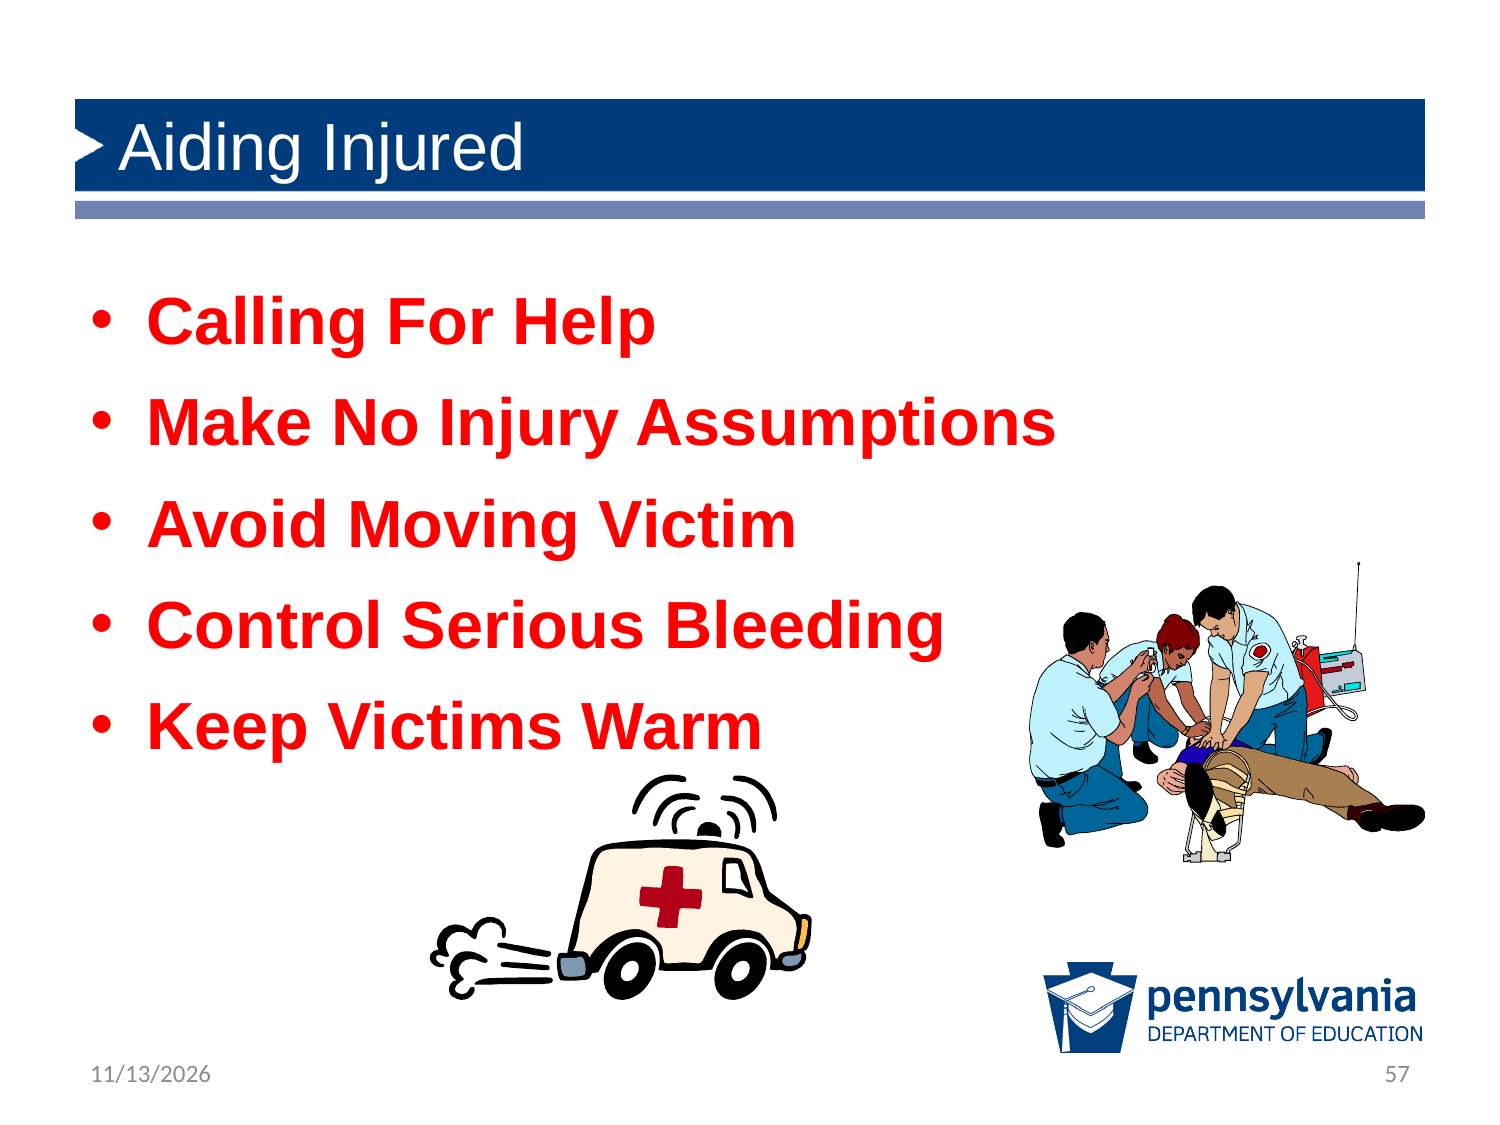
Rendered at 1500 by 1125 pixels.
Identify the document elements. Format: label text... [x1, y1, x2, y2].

list Calling For Help Make No Injury Assumptions Avoid Moving Victim Control Serious Bleeding Keep Victims Warm [75, 262, 1425, 1005]
picture [1043, 1005, 1422, 1053]
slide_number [75, 1042, 425, 1103]
title Aiding Injured [75, 50, 1425, 238]
slide_number 57 [1074, 1042, 1425, 1103]
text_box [424, 765, 813, 1006]
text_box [1028, 562, 1426, 863]
